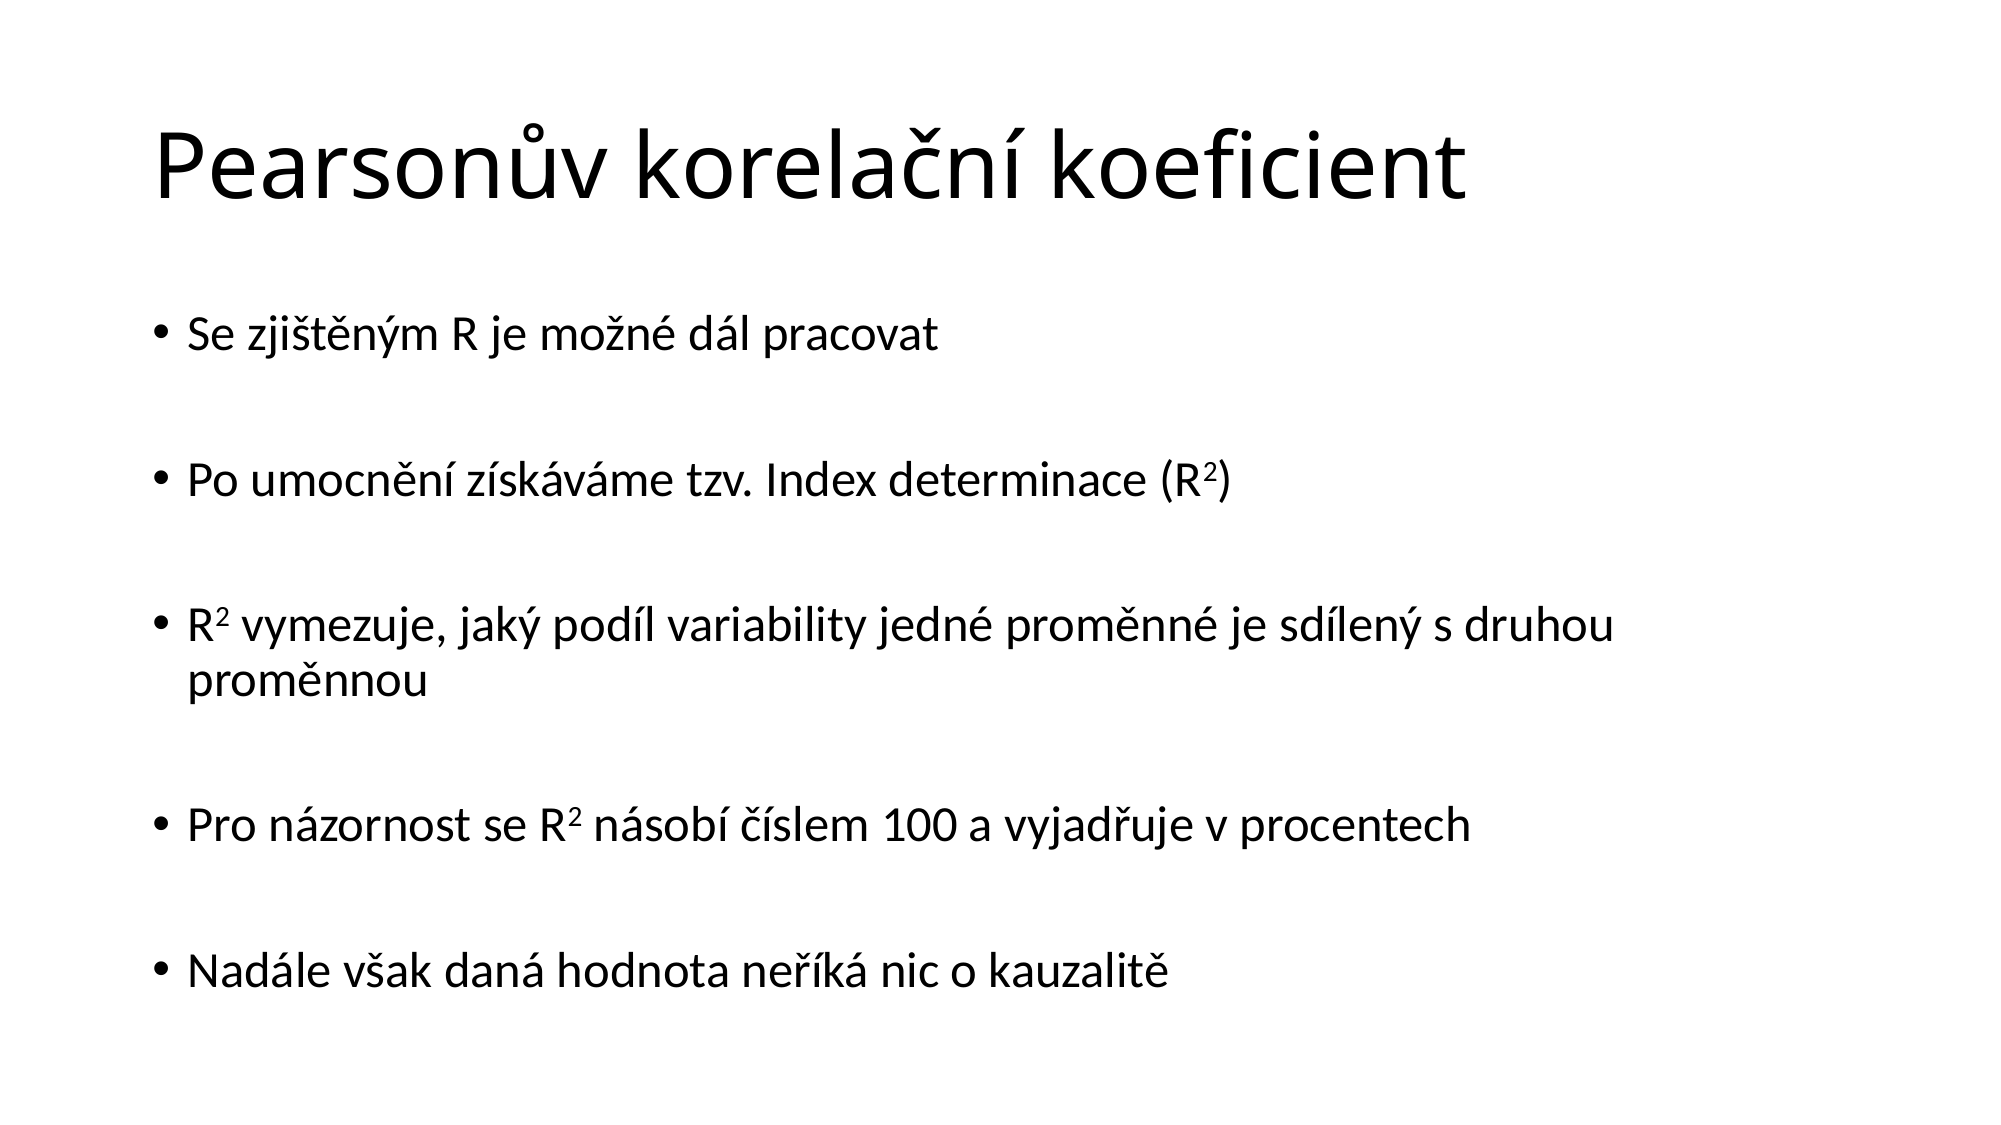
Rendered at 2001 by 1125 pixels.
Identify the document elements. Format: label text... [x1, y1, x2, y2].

title Pearsonův korelační koeficient [137, 59, 1863, 278]
list Se zjištěným R je možné dál pracovat Po umocnění získáváme tzv. Index determinace (R2) R2 vymezuje, jaký podíl variability jedné proměnné je sdílený s druhou proměnnou Pro názornost se R2 násobí číslem 100 a vyjadřuje v procentech Nadále však daná hodnota neříká nic o kauzalitě [137, 299, 1863, 1014]
